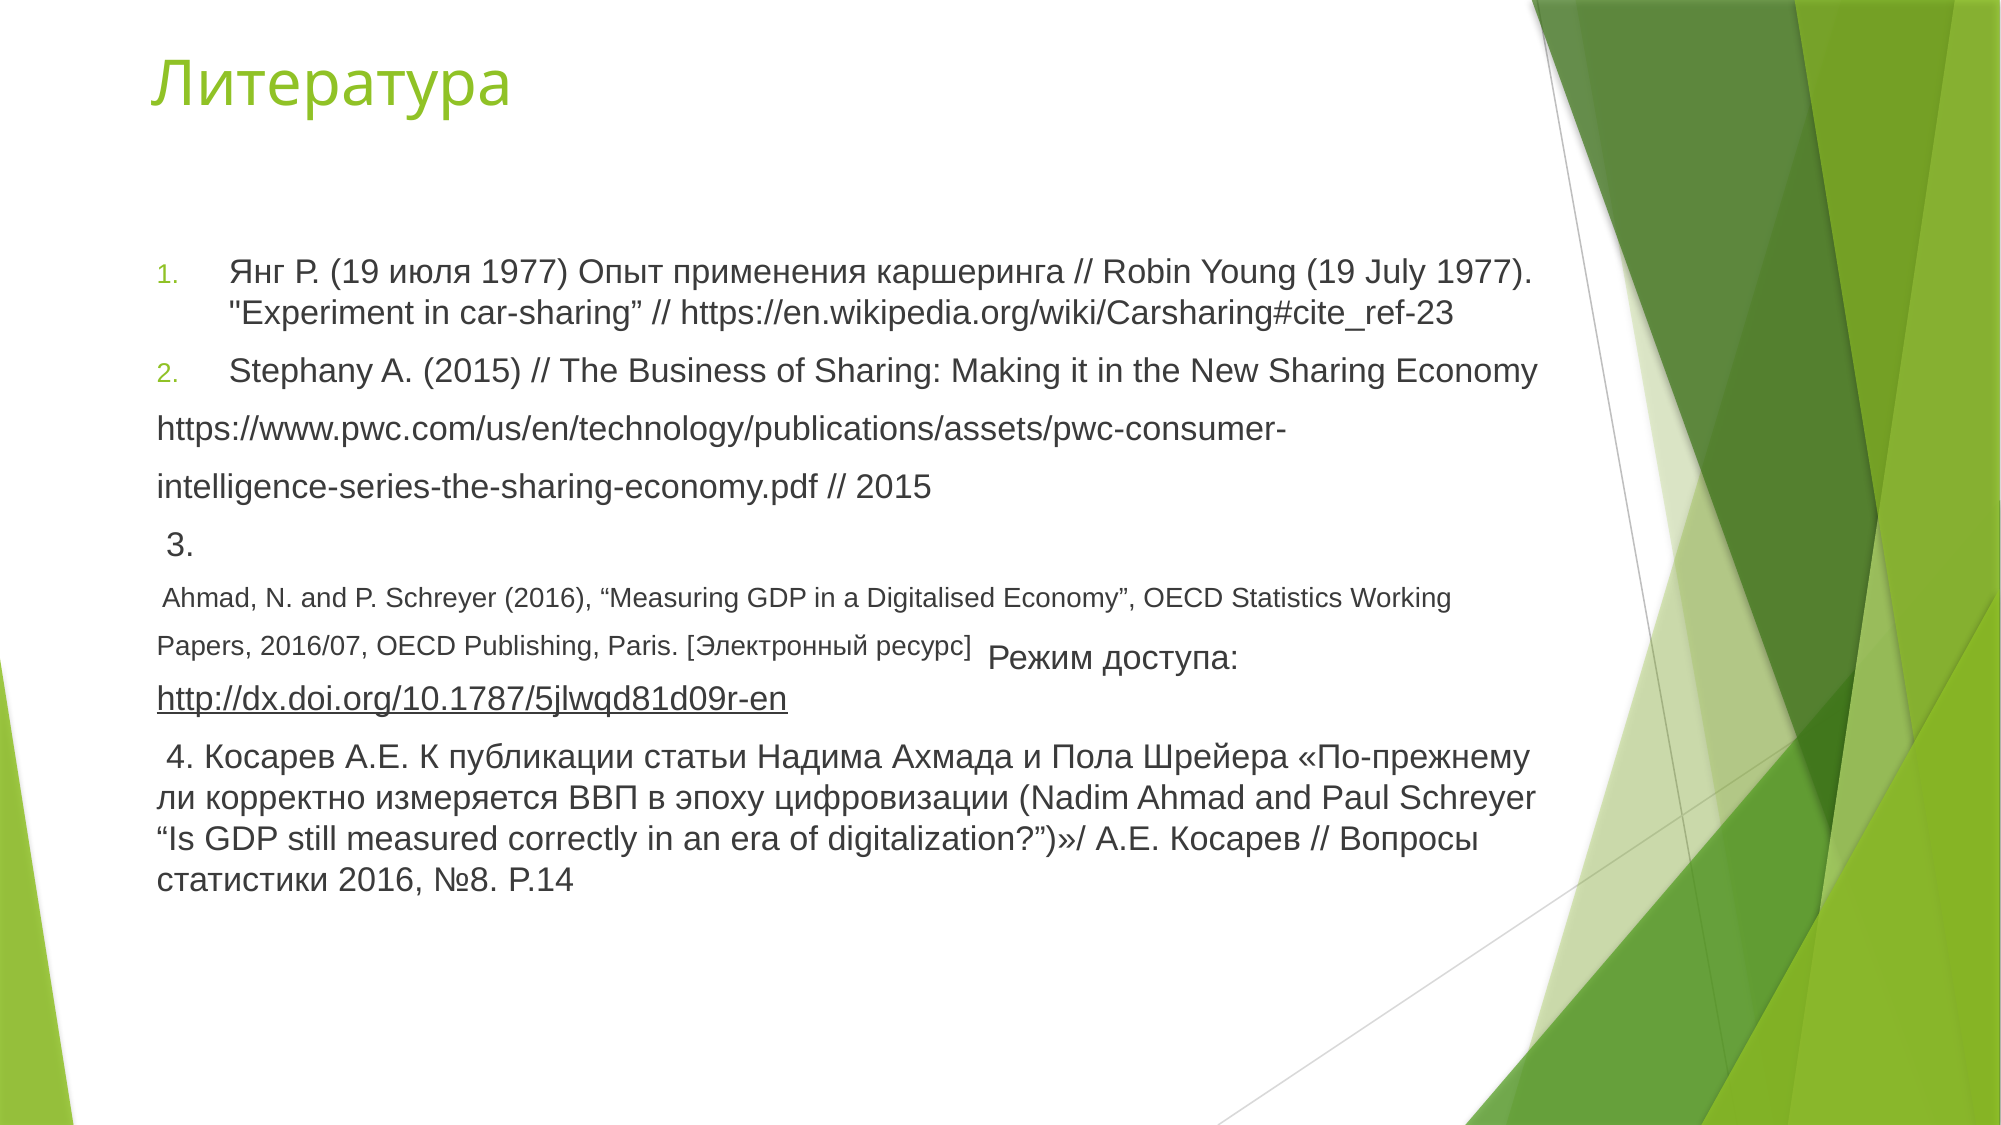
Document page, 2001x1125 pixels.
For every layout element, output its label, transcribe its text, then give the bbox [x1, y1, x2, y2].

list Янг Р. (19 июля 1977) Опыт применения каршеринга // Robin Young (19 July 1977). "Experiment in car-sharing” // https://en.wikipedia.org/wiki/Carsharing#cite_ref-23 Stephany A. (2015) // The Business of Sharing: Making it in the New Sharing Economy https://www.pwc.com/us/en/technology/publications/assets/pwc-consumer- intelligence-series-the-sharing-economy.pdf // 2015 3. Ahmad, N. and P. Schreyer (2016), “Measuring GDP in a Digitalised Economy”, OECD Statistics Working Papers, 2016/07, OECD Publishing, Paris. [Электронный ресурс] Режим доступа: http://dx.doi.org/10.1787/5jlwqd81d09r-en 4. Косарев А.Е. К публикации статьи Надима Ахмада и Пола Шрейера «По-прежнему ли корректно измеряется ВВП в эпоху цифровизации (Nadim Ahmad and Paul Schreyer “Is GDP still measured correctly in an era of digitalization?”)»/ А.Е. Косарев // Вопросы статистики 2016, №8. P.14 [141, 241, 1570, 1011]
title Литература [136, 34, 1862, 126]
